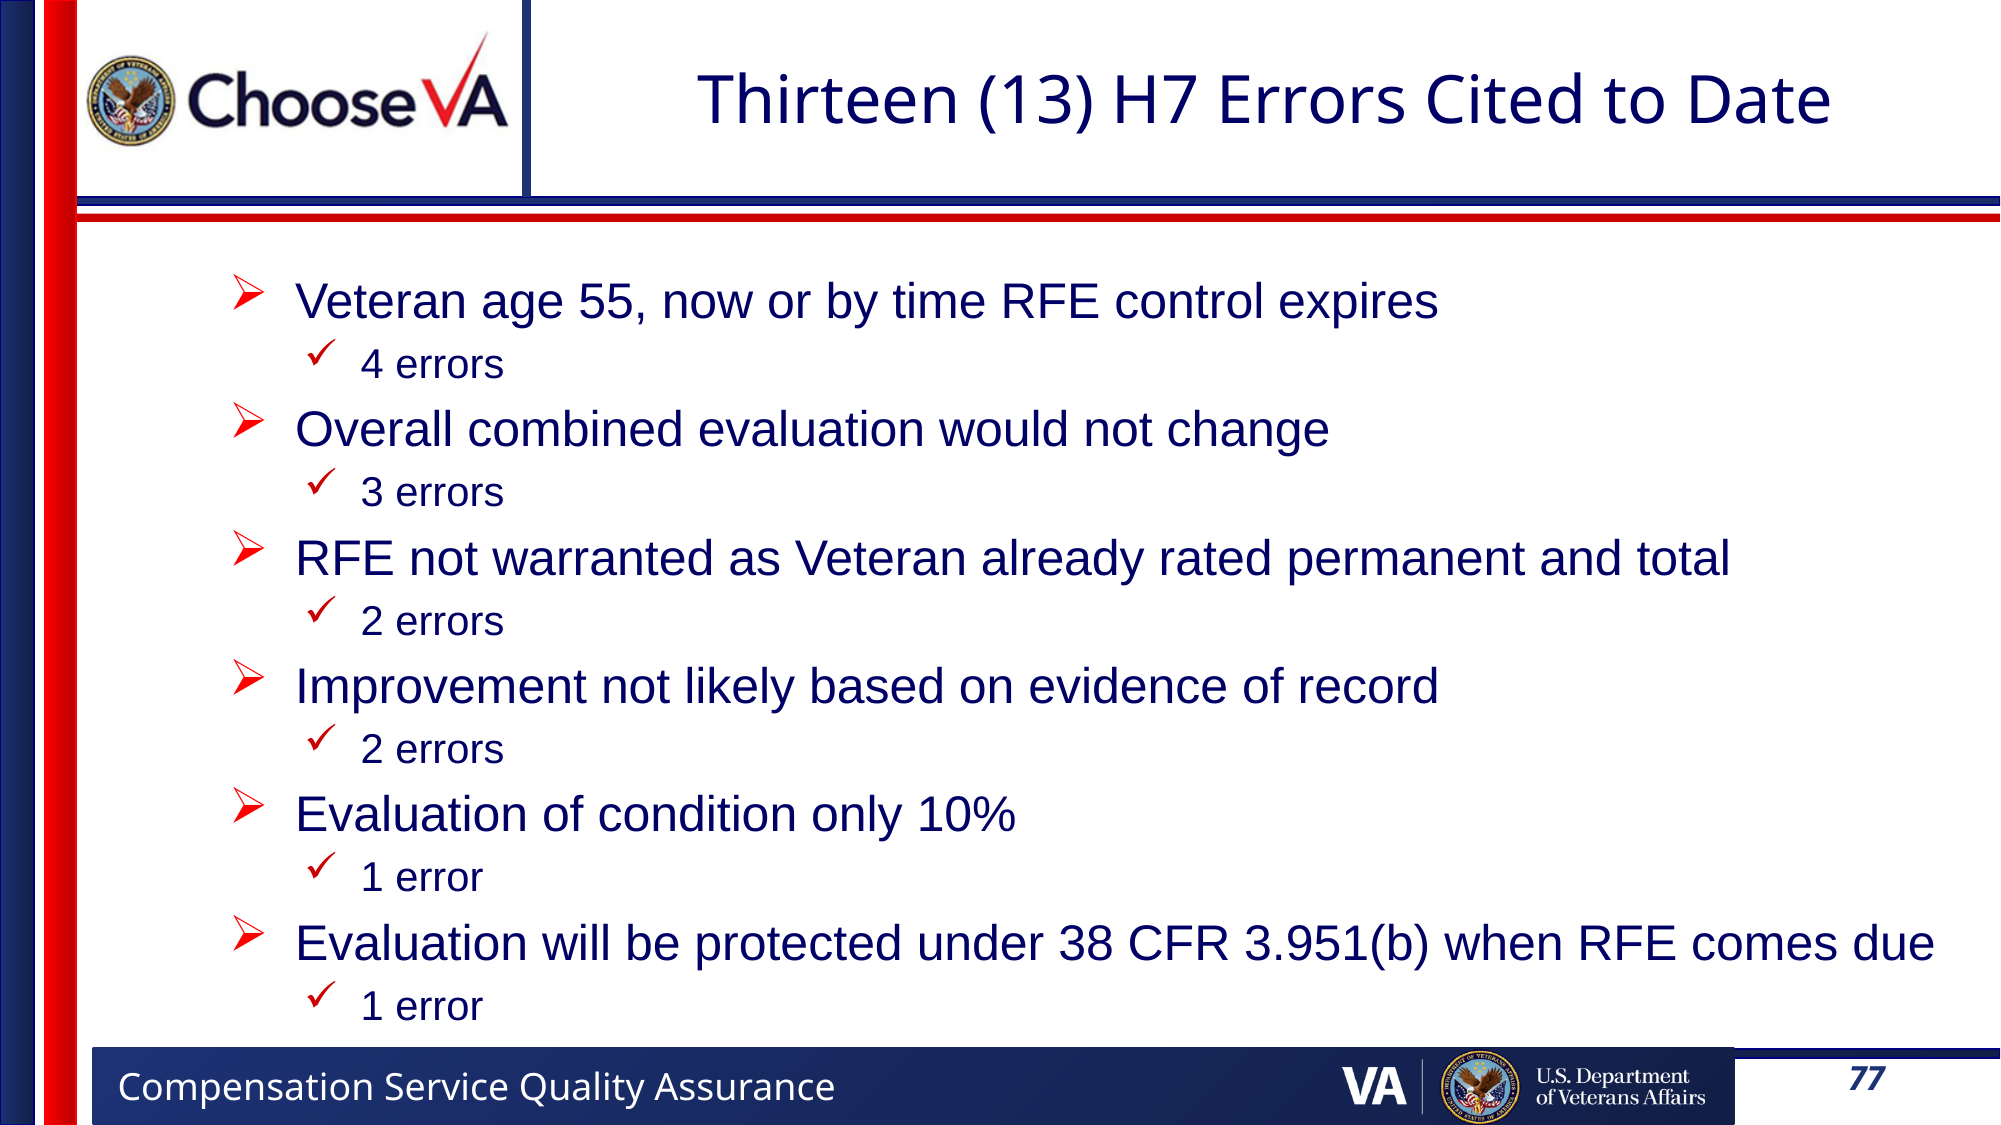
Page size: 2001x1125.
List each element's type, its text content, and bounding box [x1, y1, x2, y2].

picture [1342, 1053, 1705, 1125]
picture [84, 15, 515, 157]
slide_number 77 [1733, 1042, 2000, 1118]
list Veteran age 55, now or by time RFE control expires 4 errors Overall combined evaluation would not change 3 errors RFE not warranted as Veteran already rated permanent and total 2 errors Improvement not likely based on evidence of record 2 errors Evaluation of condition only 10% 1 error Evaluation will be protected under 38 CFR 3.951(b) when RFE comes due 1 error [138, 260, 1983, 1053]
title Thirteen (13) H7 Errors Cited to Date [531, 0, 2000, 194]
